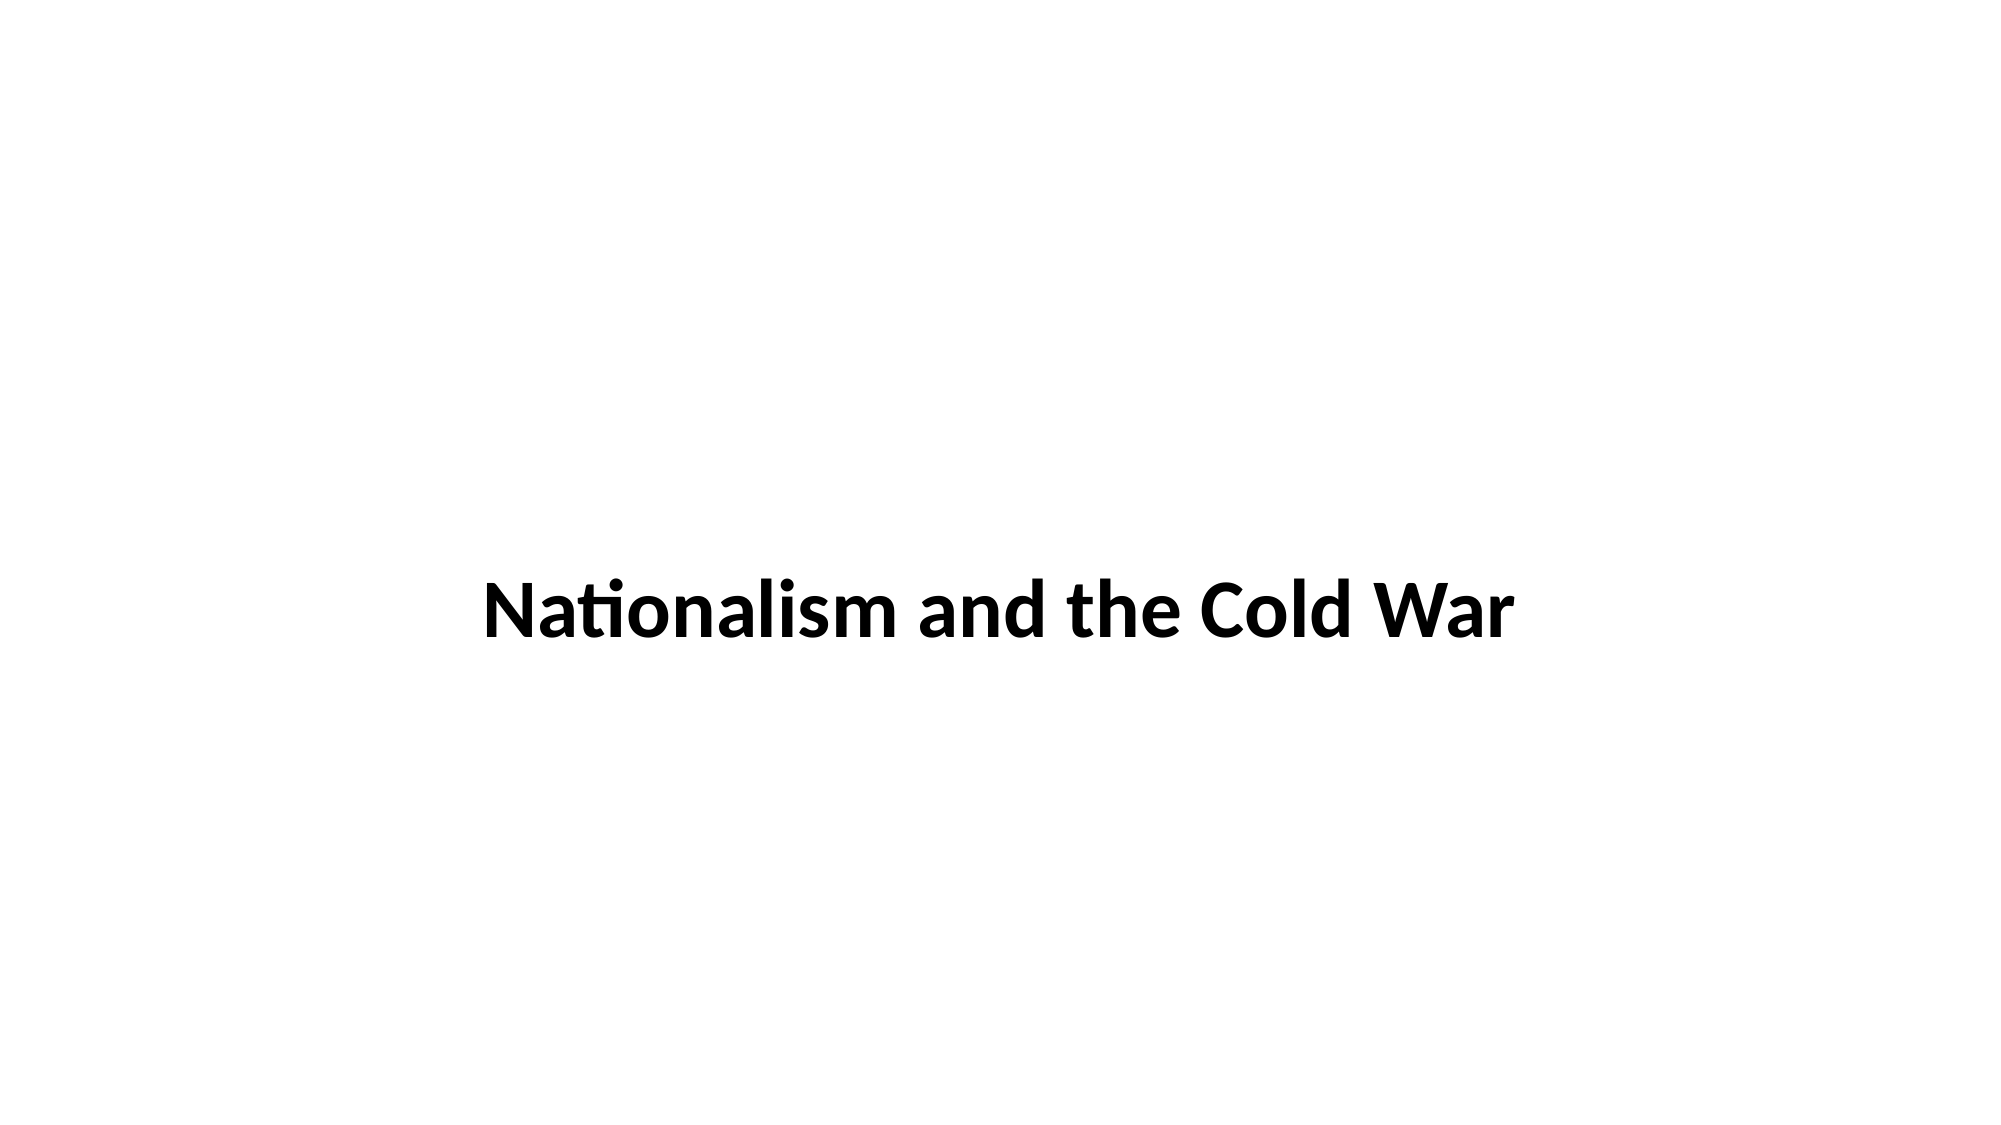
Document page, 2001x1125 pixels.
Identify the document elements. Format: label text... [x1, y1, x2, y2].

list Nationalism and the Cold War [137, 299, 1863, 1014]
